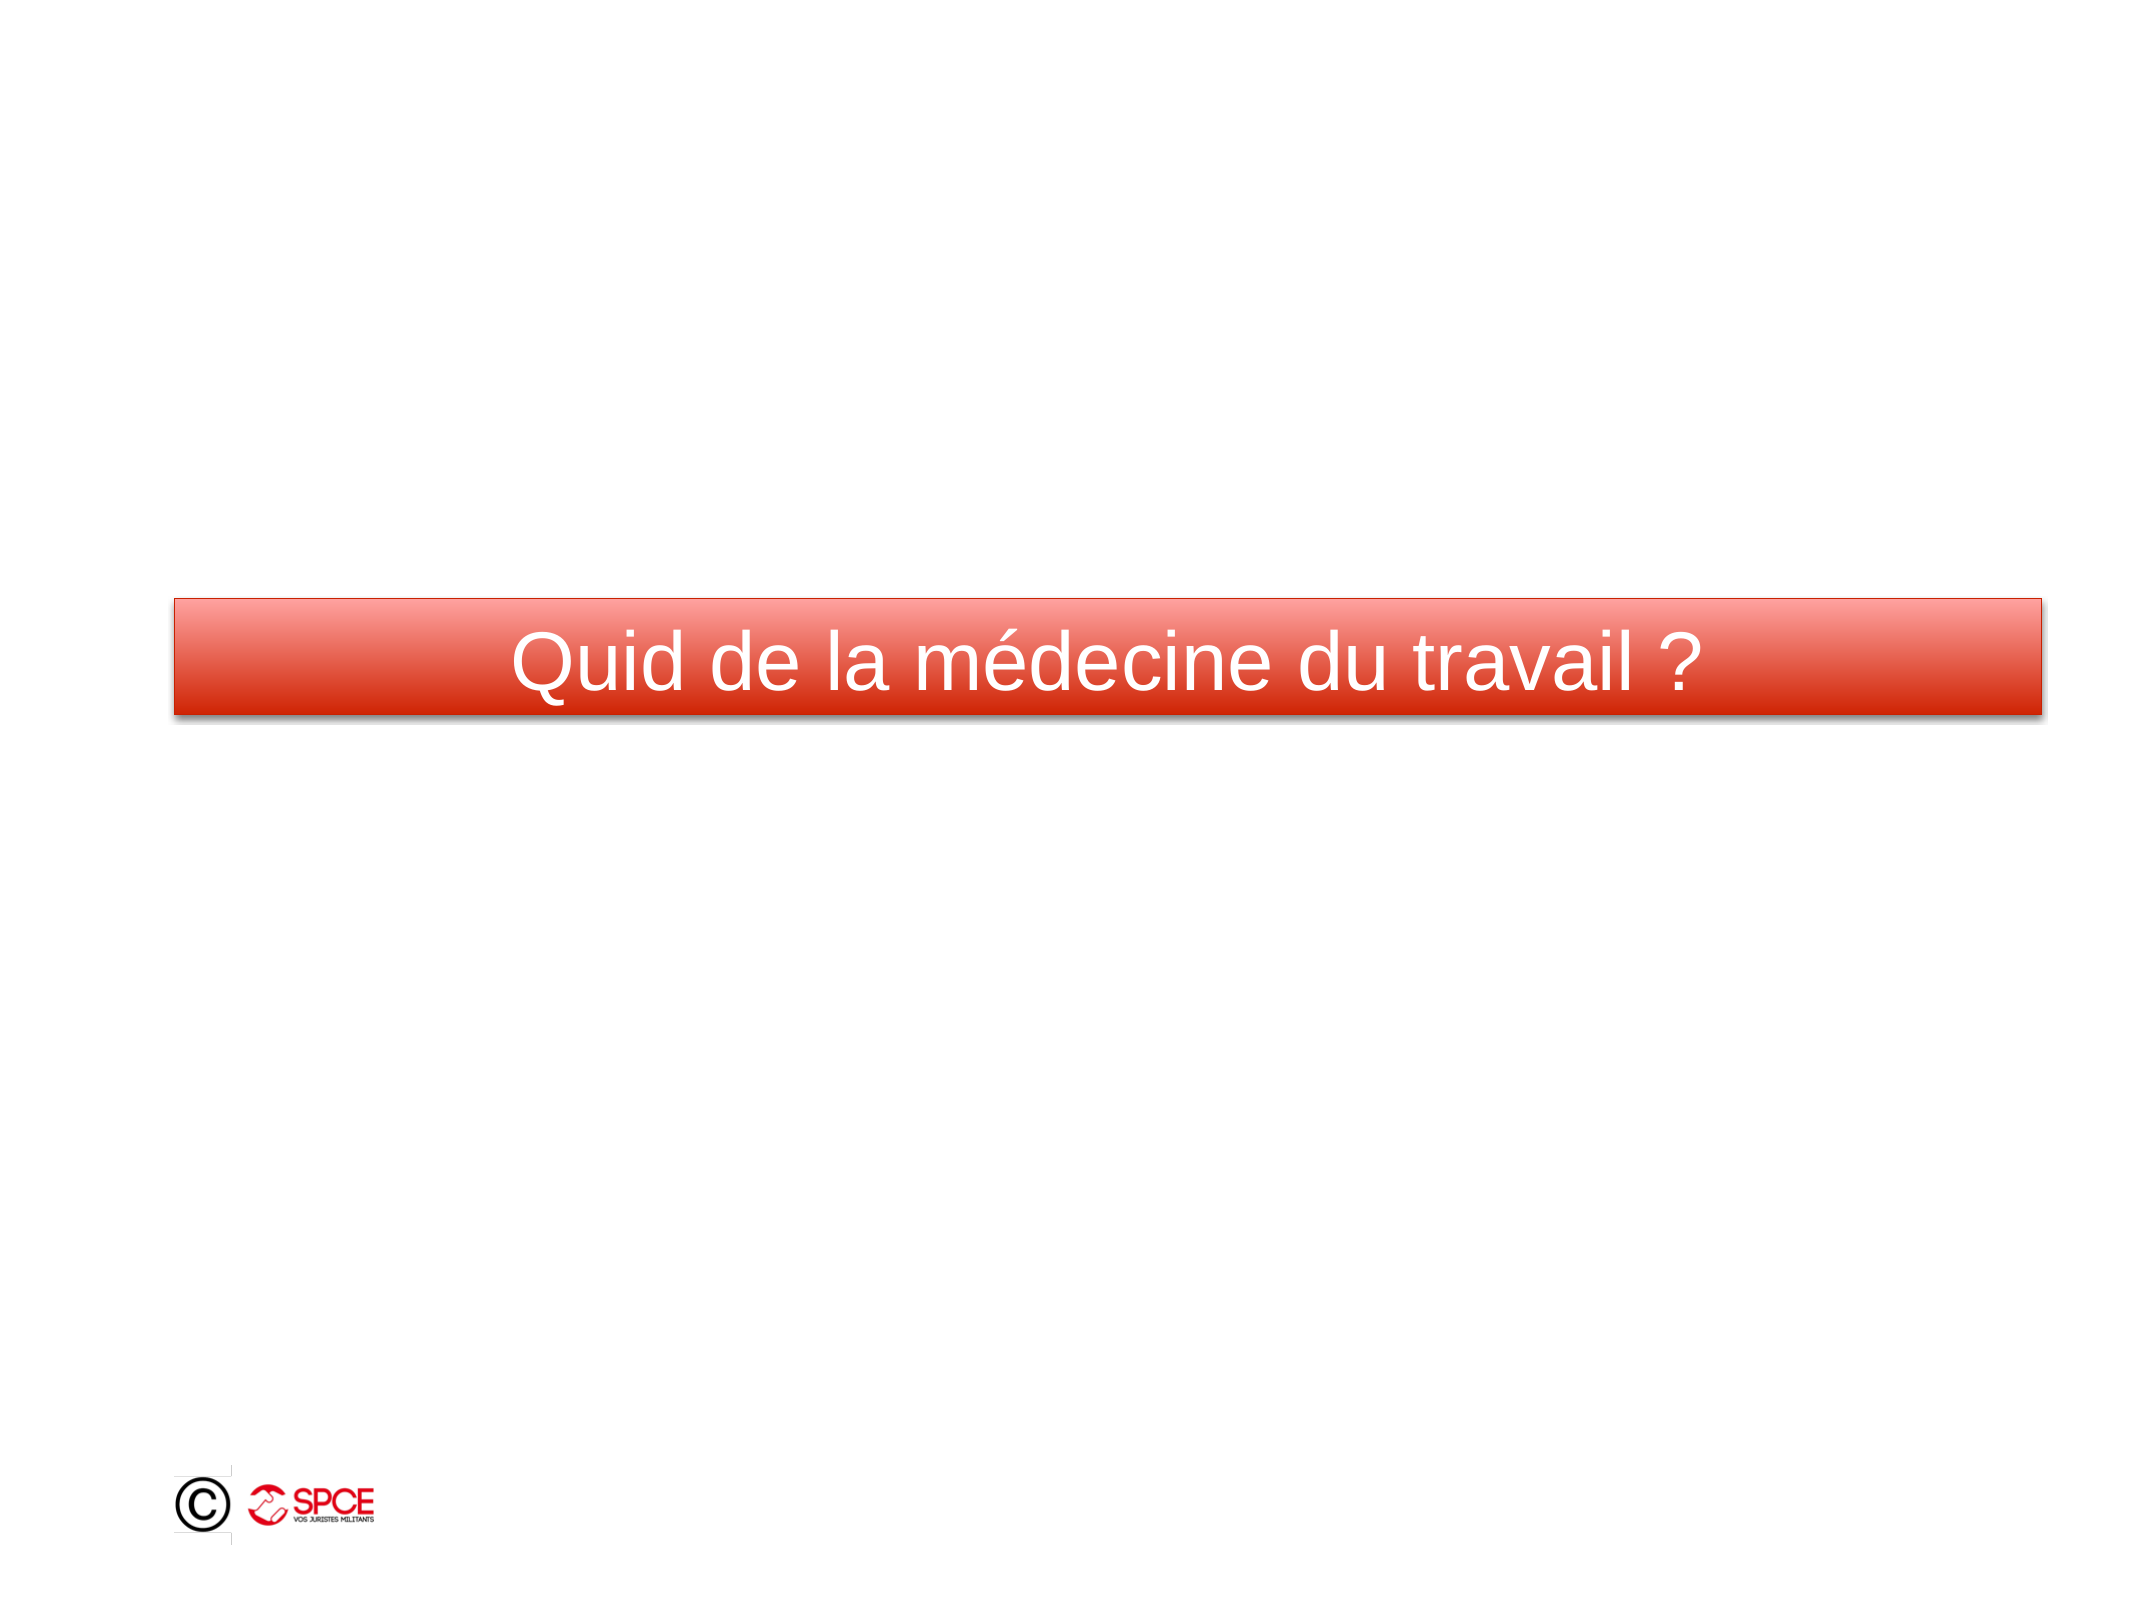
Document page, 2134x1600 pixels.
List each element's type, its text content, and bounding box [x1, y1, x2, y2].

text_box Quid de la médecine du travail ? [174, 598, 2042, 715]
picture [174, 1464, 391, 1545]
